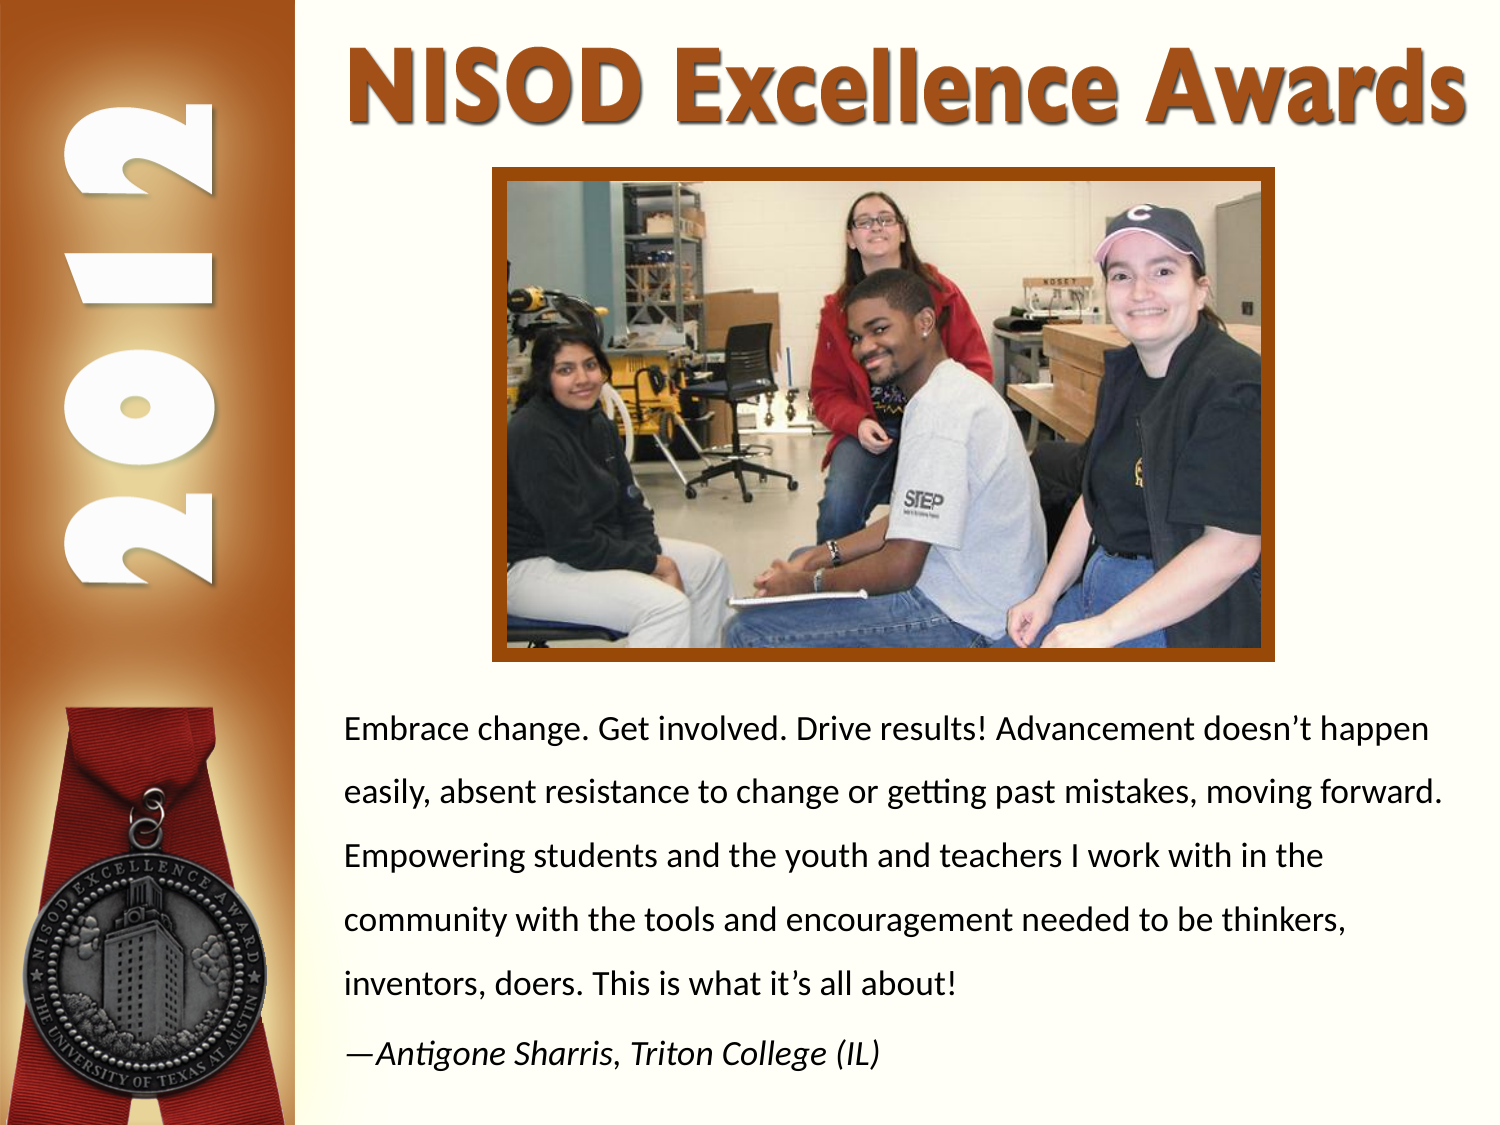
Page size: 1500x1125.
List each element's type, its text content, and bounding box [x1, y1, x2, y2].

picture [0, 0, 1500, 1125]
list Embrace change. Get involved. Drive results! Advancement doesn’t happen easily, absent resistance to change or getting past mistakes, moving forward. Empowering students and the youth and teachers I work with in the community with the tools and encouragement needed to be thinkers, inventors, doers. This is what it’s all about! —Antigone Sharris, Triton College (IL) [329, 675, 1478, 1085]
